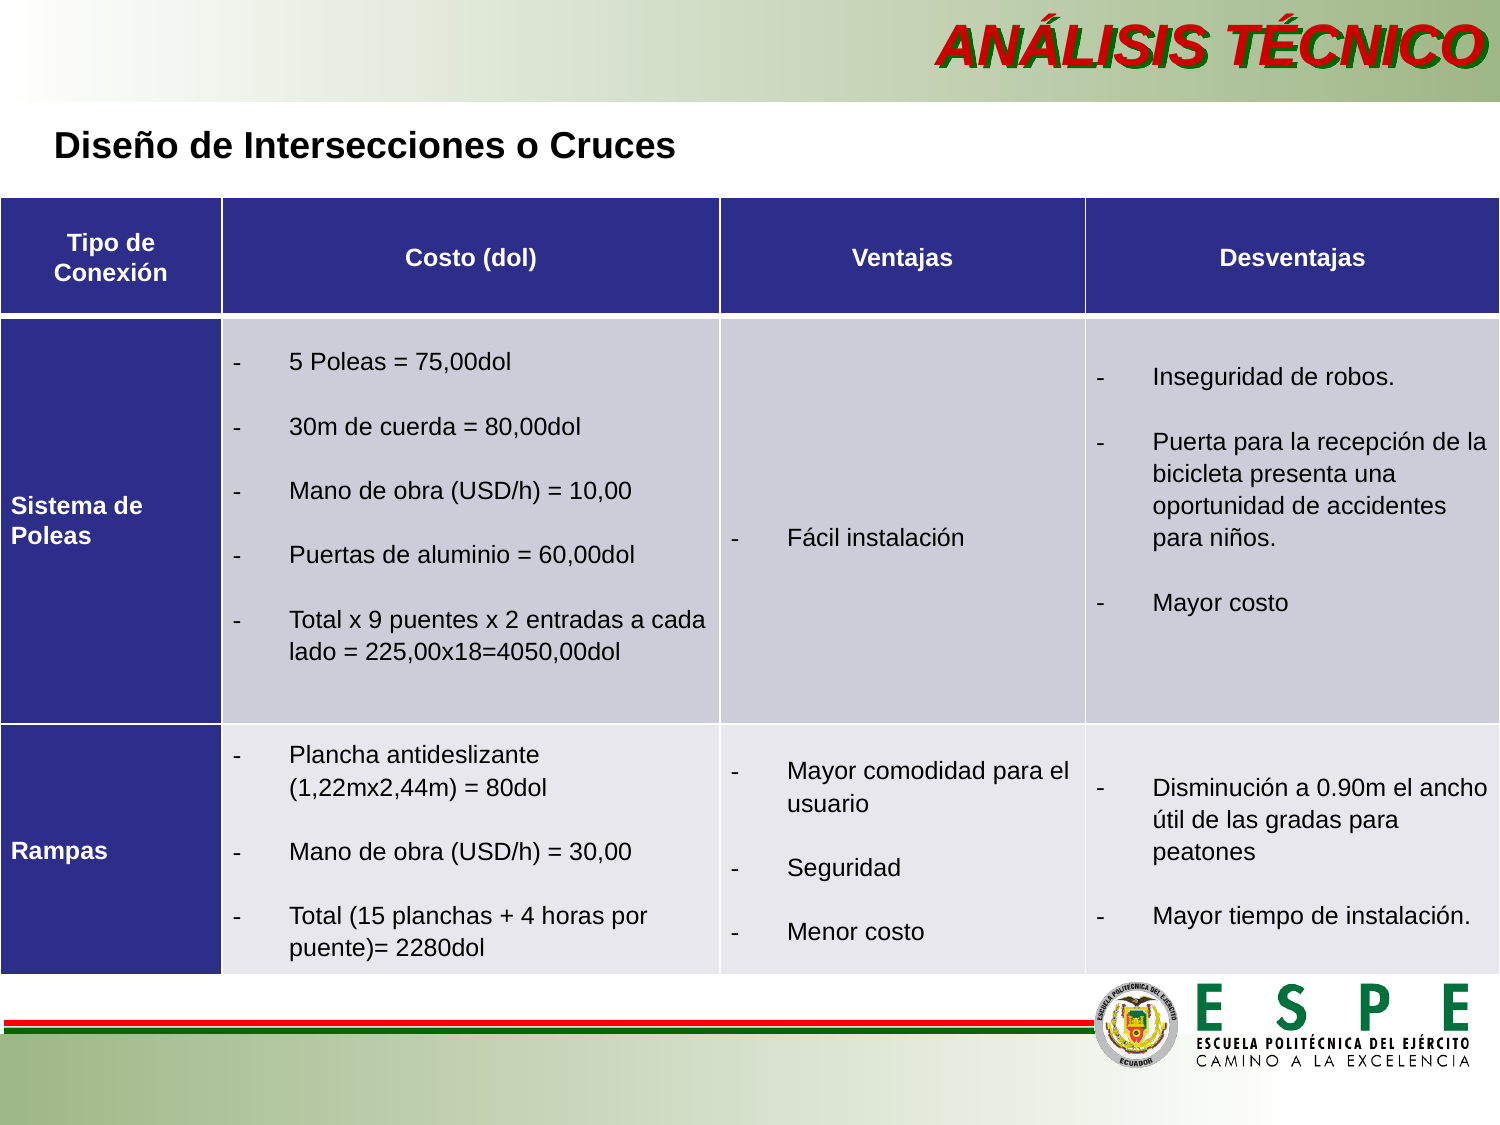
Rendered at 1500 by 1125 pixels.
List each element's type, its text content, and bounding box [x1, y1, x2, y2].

table_cell 5 Poleas = 75,00dol 30m de cuerda = 80,00dol Mano de obra (USD/h) = 10,00 Puertas de aluminio = 60,00dol Total x 9 puentes x 2 entradas a cada lado = 225,00x18=4050,00dol [223, 319, 719, 723]
table_header Costo (dol) [223, 198, 719, 313]
table_cell Fácil instalación [721, 319, 1085, 723]
text_box ANÁLISIS TÉCNICO [5, 0, 1500, 114]
table_header Ventajas [721, 198, 1085, 313]
table_header Tipo de Conexión [1, 198, 221, 313]
table_cell Mayor comodidad para el usuario Seguridad Menor costo [721, 725, 1085, 974]
table_cell Plancha antideslizante (1,22mx2,44m) = 80dol Mano de obra (USD/h) = 30,00 Total (15 planchas + 4 horas por puente)= 2280dol [223, 725, 719, 974]
picture [1057, 976, 1500, 1093]
table_cell Inseguridad de robos. Puerta para la recepción de la bicicleta presenta una oportunidad de accidentes para niños. Mayor costo [1086, 319, 1499, 723]
table_cell Rampas [1, 725, 221, 974]
table_cell Disminución a 0.90m el ancho útil de las gradas para peatones Mayor tiempo de instalación. [1086, 725, 1499, 974]
text_box Diseño de Intersecciones o Cruces [38, 113, 731, 174]
table_cell Sistema de Poleas [1, 319, 221, 723]
table_header Desventajas [1086, 198, 1499, 313]
